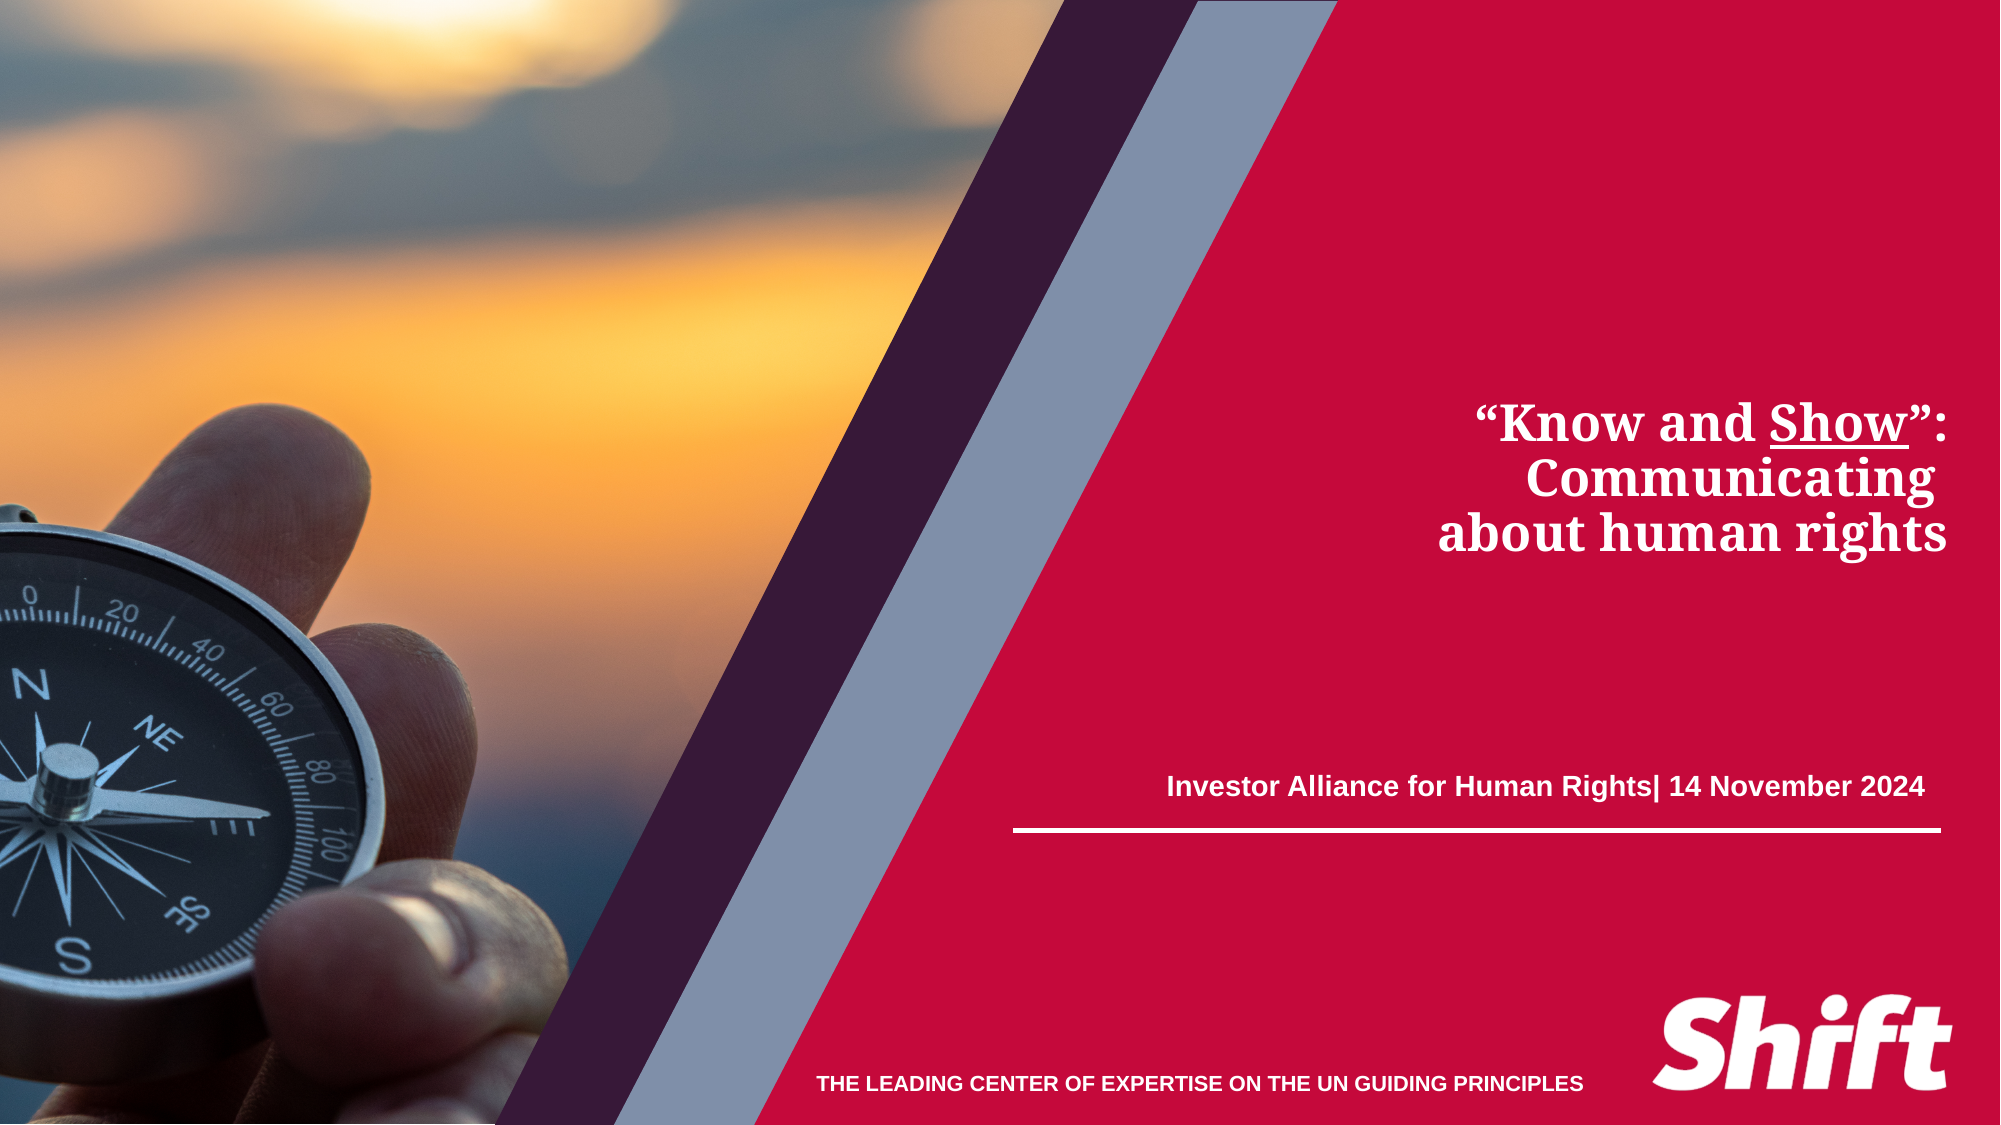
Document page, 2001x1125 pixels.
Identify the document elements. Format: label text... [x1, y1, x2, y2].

picture [1637, 967, 1968, 1118]
list Investor Alliance for Human Rights| 14 November 2024 [1150, 764, 1942, 812]
picture [0, 0, 1063, 1124]
title “Know and Show”: Communicating about human rights [945, 388, 1965, 633]
